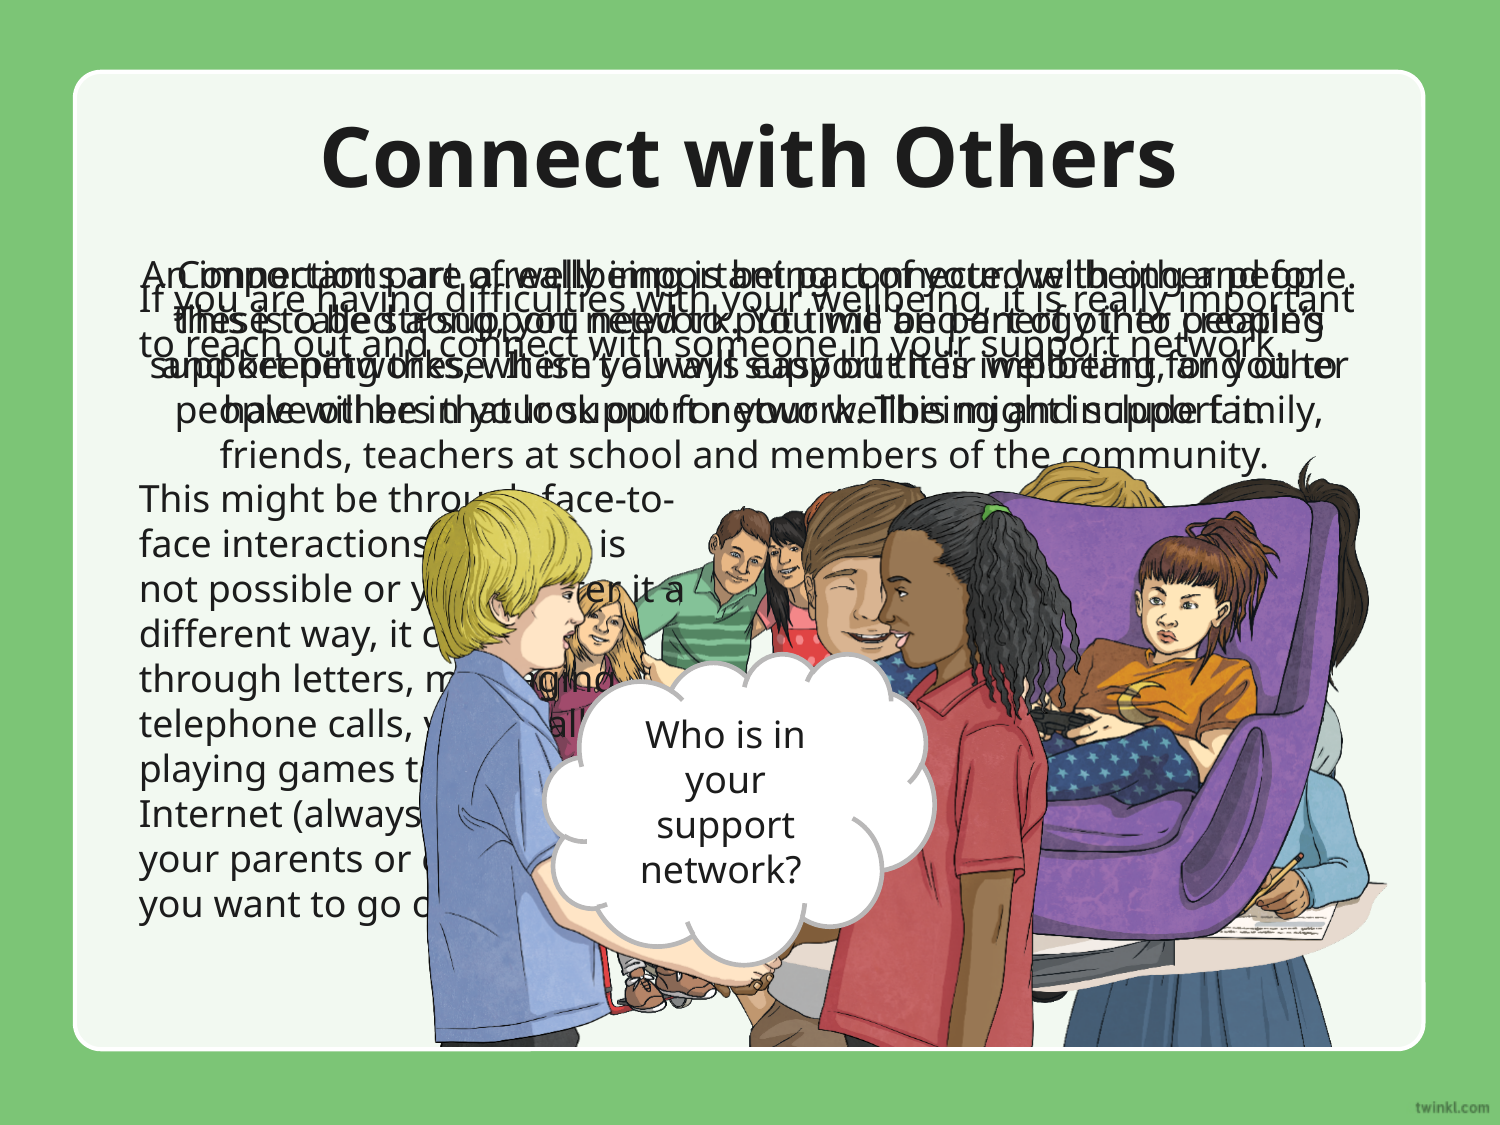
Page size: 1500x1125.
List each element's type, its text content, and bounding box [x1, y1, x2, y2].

text_box Connections are a really important part of your wellbeing and for these to be strong, you need to put time and energy into creating and keeping these. It isn’t always easy but it is important for you to have others that look out for your wellbeing and support it. [123, 243, 1376, 439]
picture [0, 0, 1500, 1125]
text_box This might be through face-to-face interactions or, if this is not possible or you’d prefer it a different way, it could be through letters, messaging, telephone calls, video calls or playing games together on the Internet (always check with your parents or carers first if you want to go online). [123, 467, 696, 933]
title Connect with Others [73, 76, 1426, 244]
text_box An important part of wellbeing is being connected with other people. This is called a support network. You will be part of other people’s support networks, where you will support their wellbeing, and other people will be in your support network. This might include family, friends, teachers at school and members of the community. [123, 439, 1376, 484]
